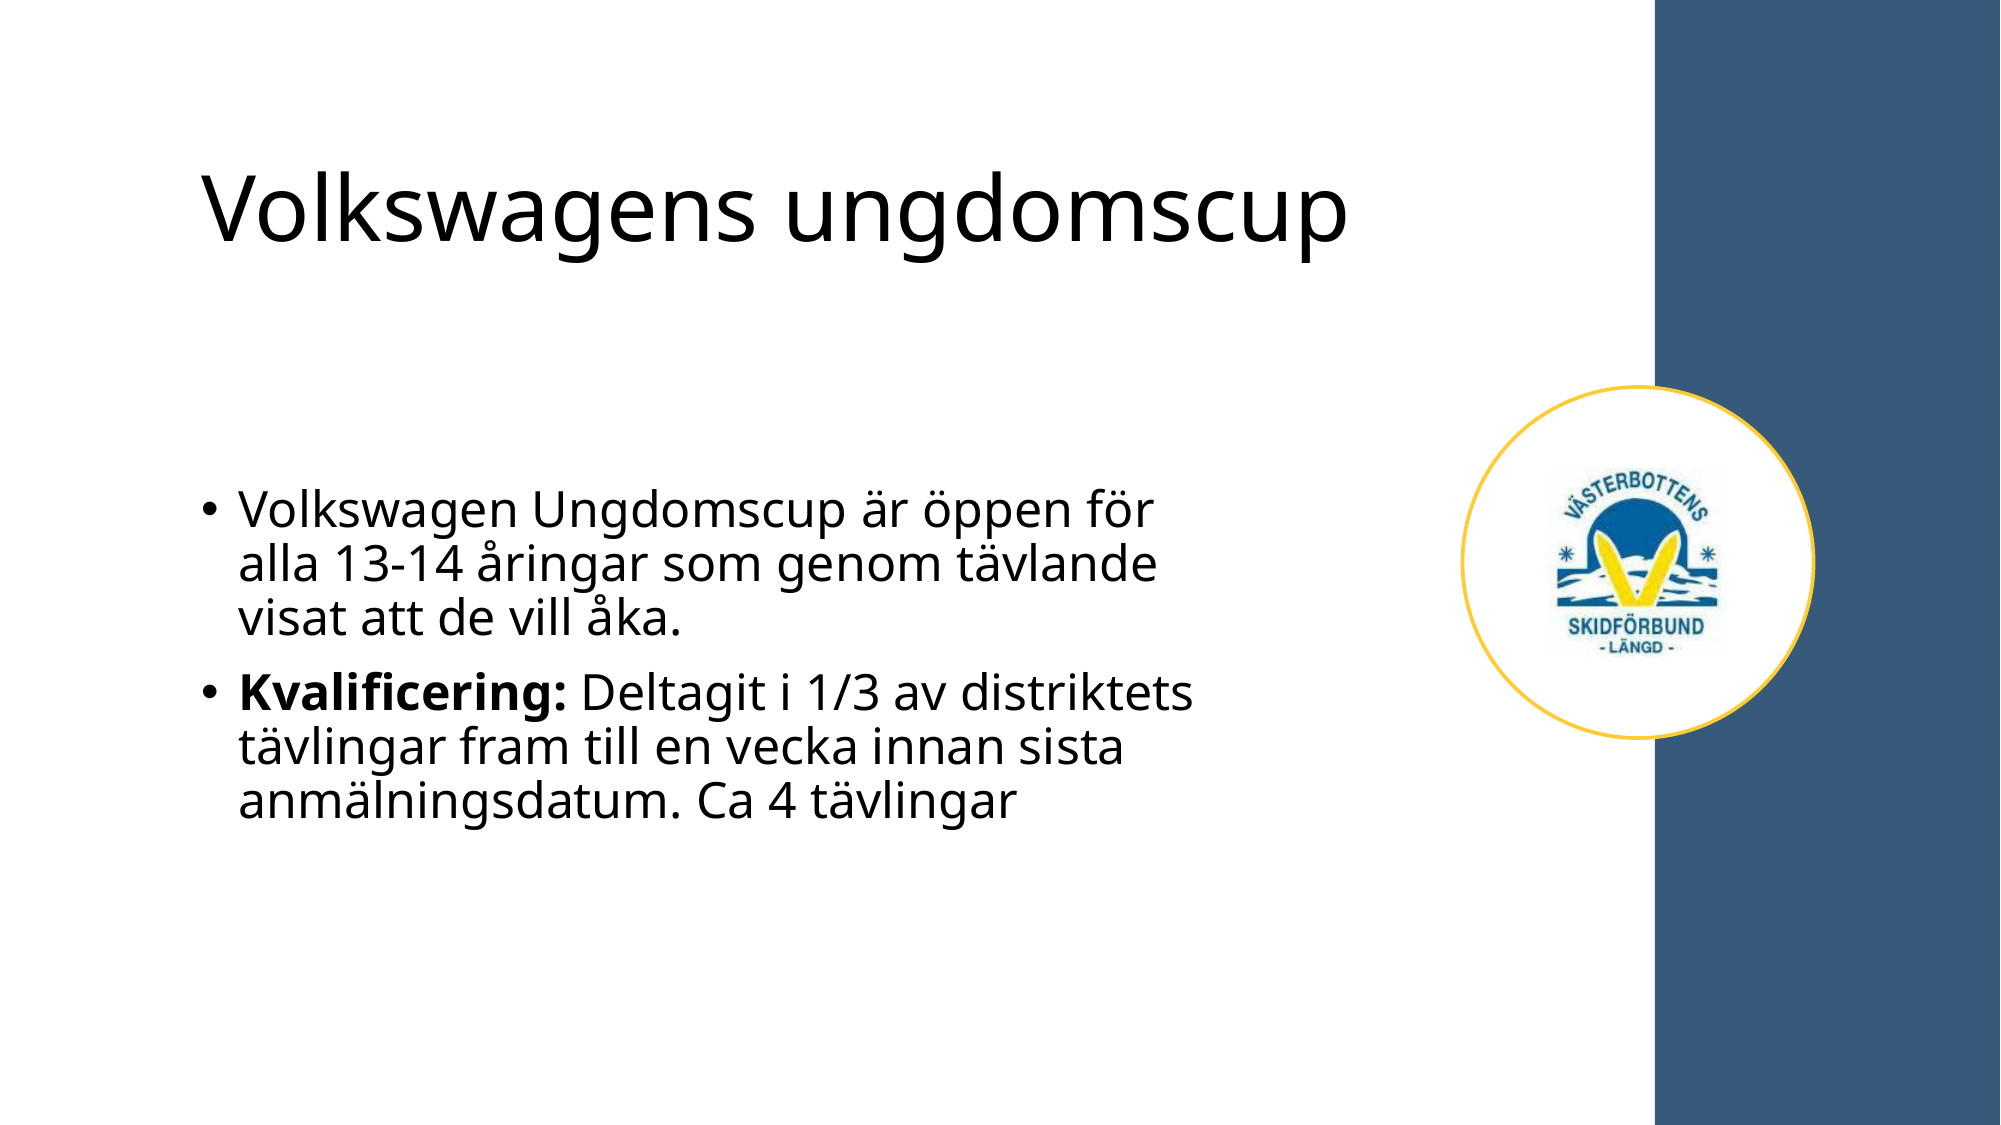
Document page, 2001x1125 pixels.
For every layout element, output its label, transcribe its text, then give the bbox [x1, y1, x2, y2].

text_box [1654, 0, 2000, 1125]
list Volkswagen Ungdomscup är öppen för alla 13-14 åringar som genom tävlande visat att de vill åka. Kvalificering: Deltagit i 1/3 av distriktets tävlingar fram till en vecka innan sista anmälningsdatum. Ca 4 tävlingar [186, 373, 1248, 940]
text_box [1461, 385, 1815, 740]
picture [1548, 468, 1728, 657]
title Volkswagens ungdomscup [186, 102, 1413, 321]
